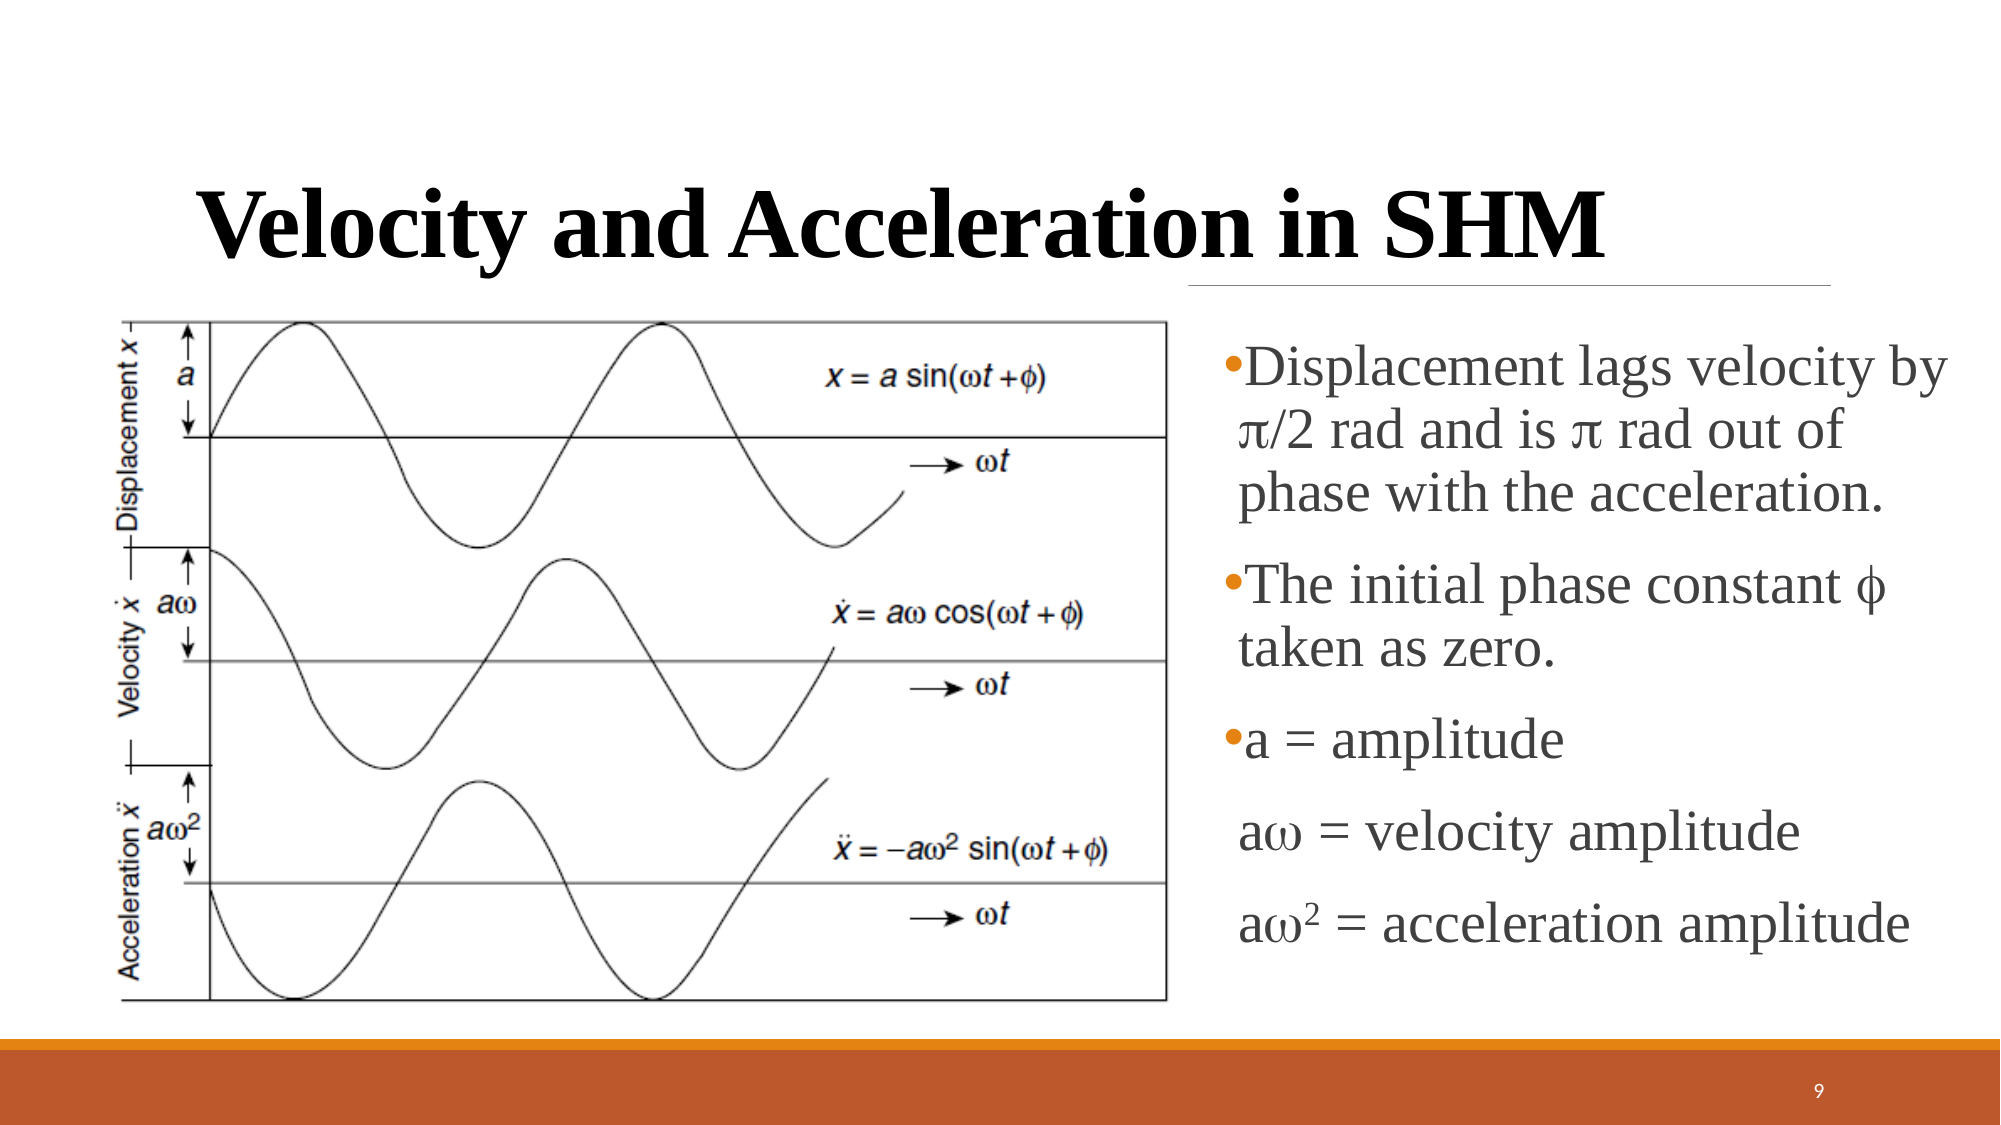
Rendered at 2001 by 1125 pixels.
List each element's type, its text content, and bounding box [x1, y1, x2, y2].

picture [80, 284, 1190, 1032]
title Velocity and Acceleration in SHM [180, 47, 1830, 285]
slide_number 9 [1624, 1059, 1840, 1120]
list Displacement lags velocity by /2 rad and is  rad out of phase with the acceleration. The initial phase constant  taken as zero. a = amplitude a = velocity amplitude a2 = acceleration amplitude [1223, 328, 1962, 989]
